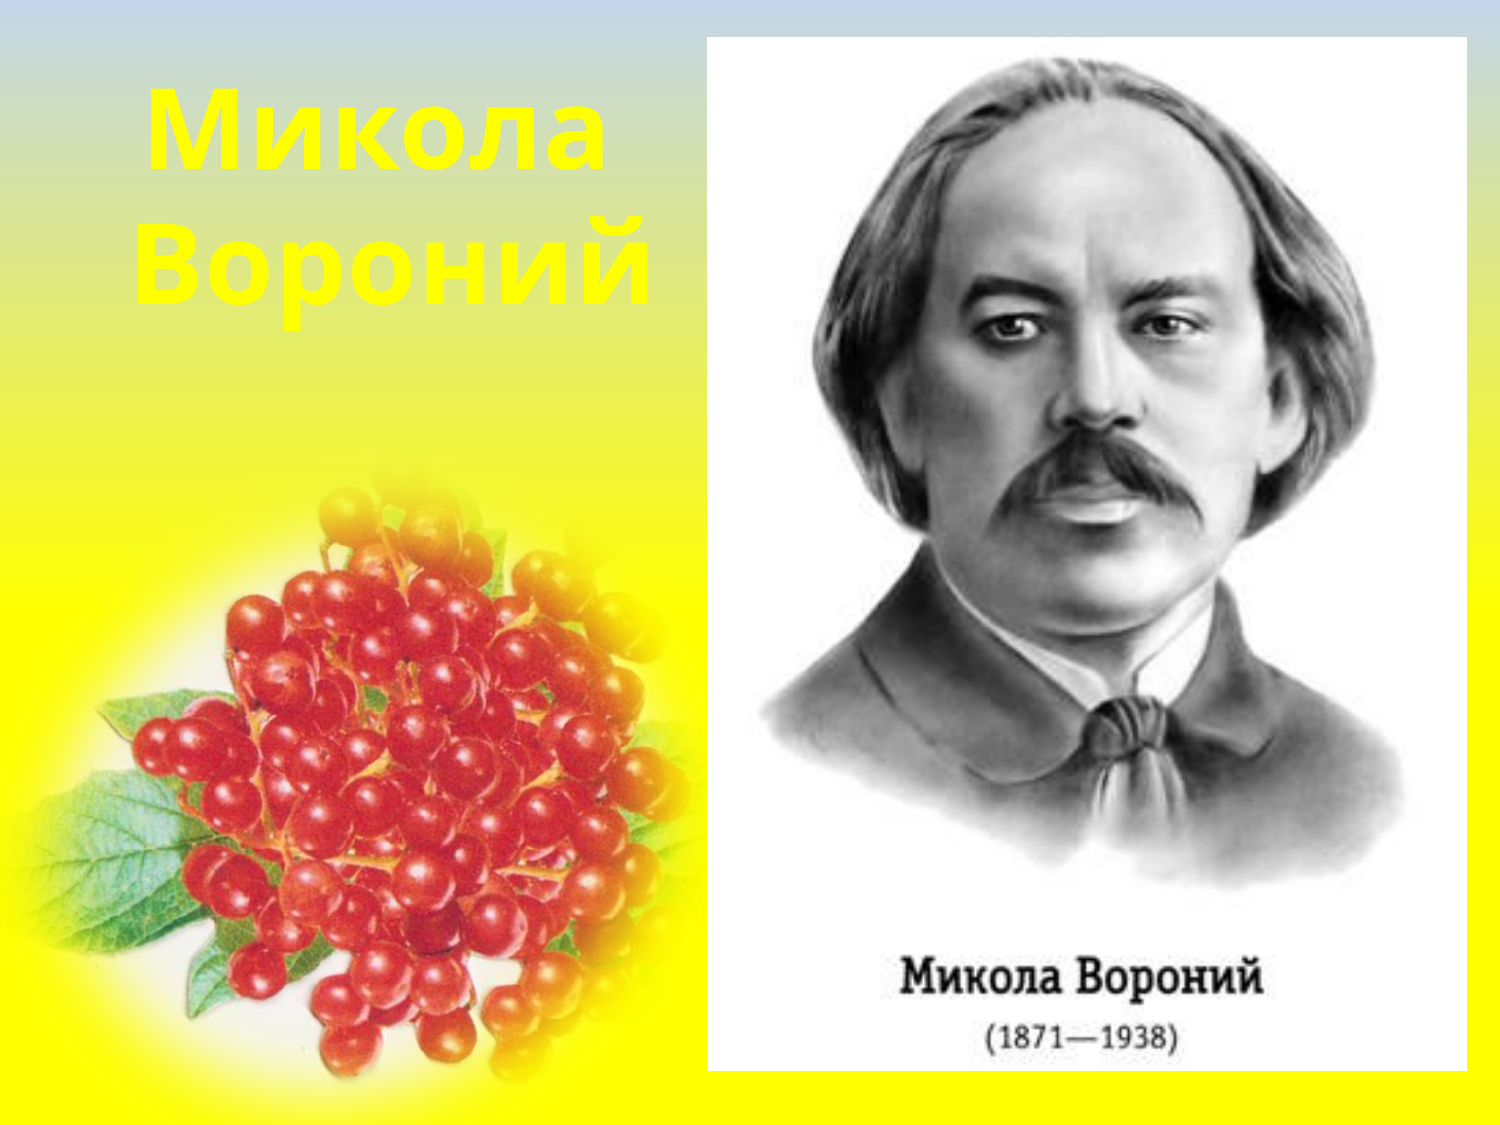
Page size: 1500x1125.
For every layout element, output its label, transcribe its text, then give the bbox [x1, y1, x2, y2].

picture [706, 37, 1467, 1071]
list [0, 444, 740, 1125]
title Микола Вороний [0, 19, 786, 231]
